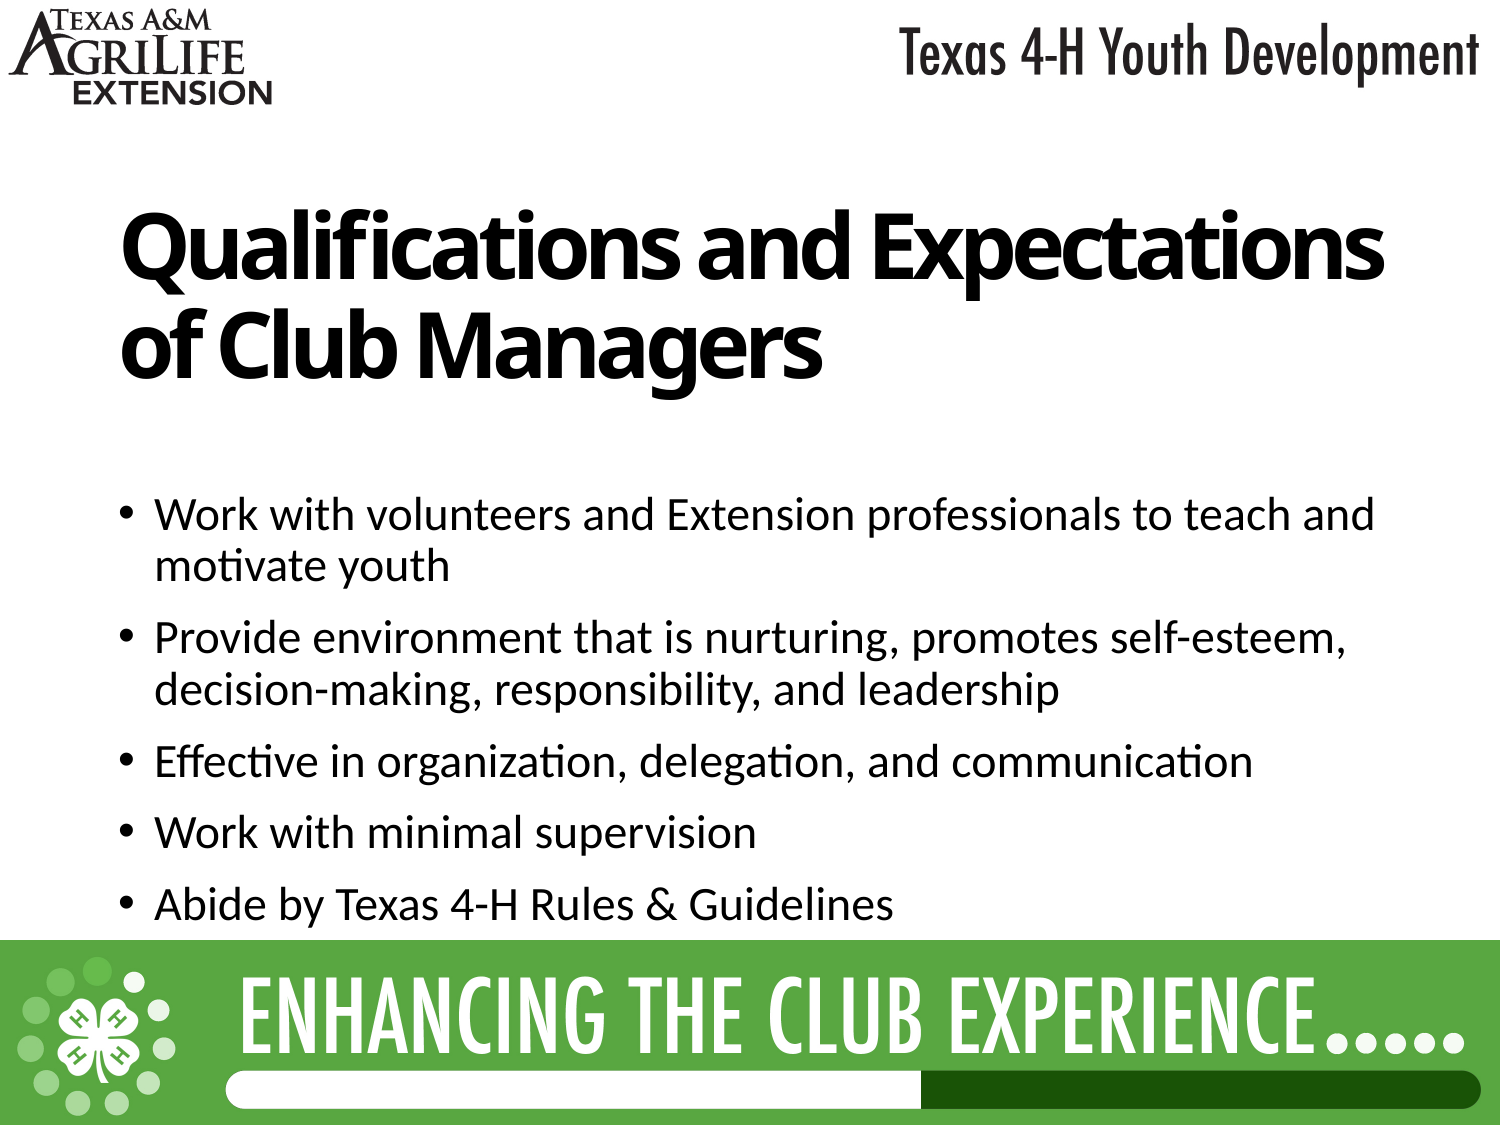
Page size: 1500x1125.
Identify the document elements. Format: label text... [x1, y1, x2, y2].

picture [0, 0, 1500, 1125]
list Work with volunteers and Extension professionals to teach and motivate youth Provide environment that is nurturing, promotes self-esteem, decision-making, responsibility, and leadership Effective in organization, delegation, and communication Work with minimal supervision Abide by Texas 4-H Rules & Guidelines [103, 481, 1397, 939]
text_box Qualifications and Expectations of Club Managers [103, 190, 1465, 409]
